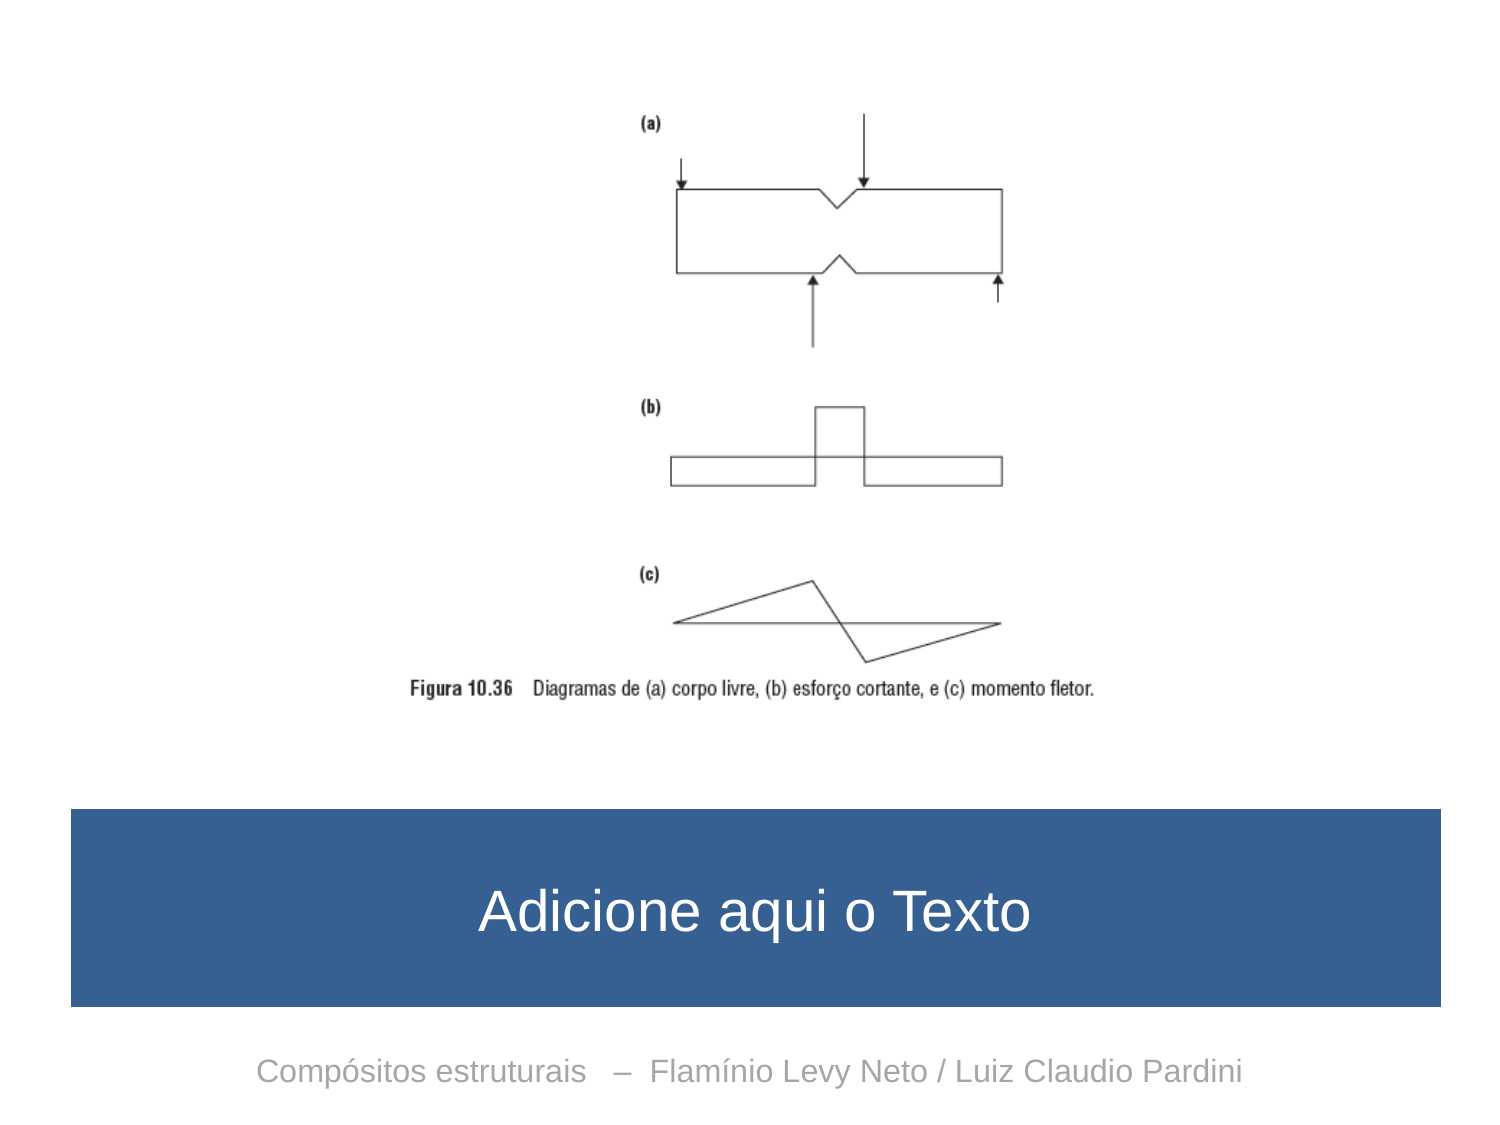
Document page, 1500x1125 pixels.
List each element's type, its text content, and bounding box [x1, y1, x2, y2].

footer Compósitos estruturais – Flamínio Levy Neto / Luiz Claudio Pardini [0, 1042, 1500, 1103]
text_box Adicione aqui o Texto [70, 808, 1442, 1008]
picture [394, 101, 1118, 717]
